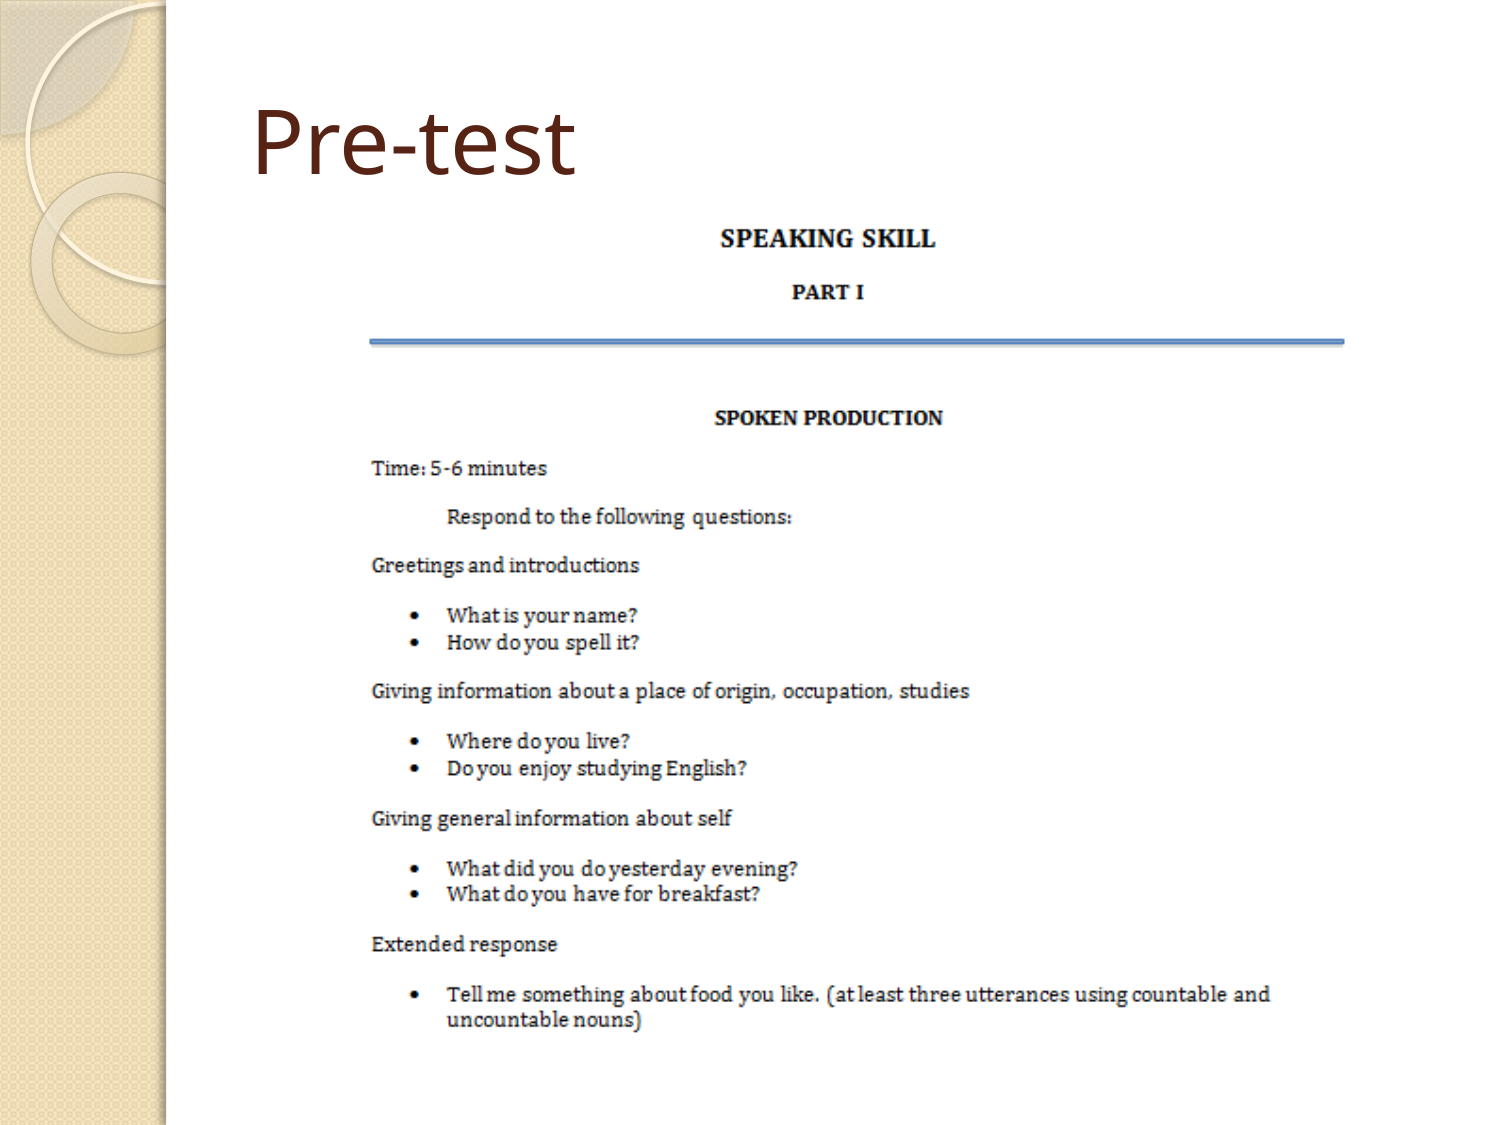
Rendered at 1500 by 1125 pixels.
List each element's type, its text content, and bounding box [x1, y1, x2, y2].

picture [245, 210, 1442, 1079]
title Pre-test [235, 45, 1466, 233]
